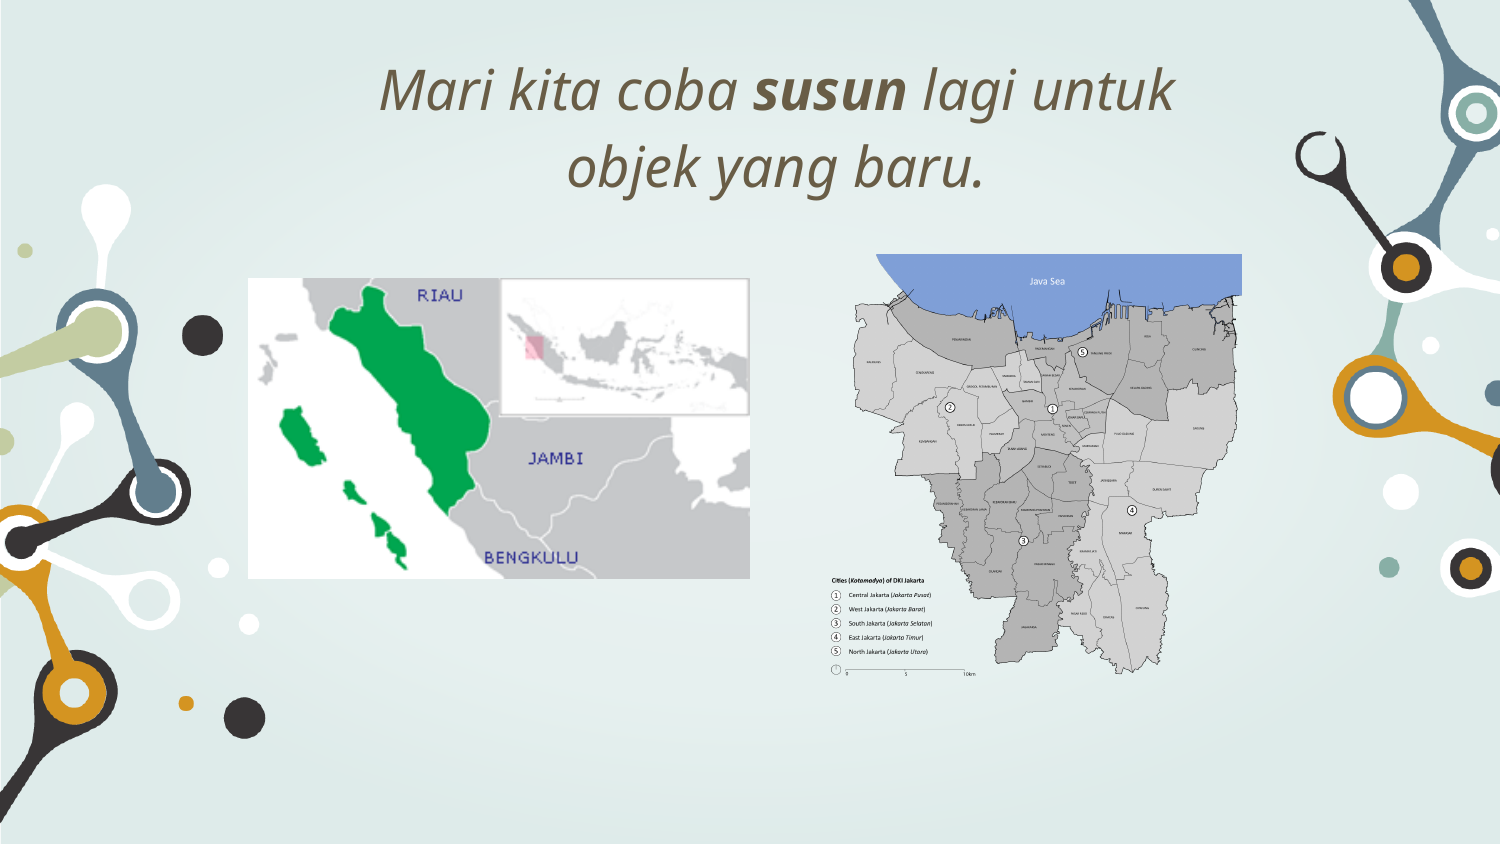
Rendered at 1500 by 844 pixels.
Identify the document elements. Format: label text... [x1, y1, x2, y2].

picture [0, 0, 1500, 844]
text_box Mari kita coba susun lagi untuk objek yang baru. [124, 28, 1429, 234]
